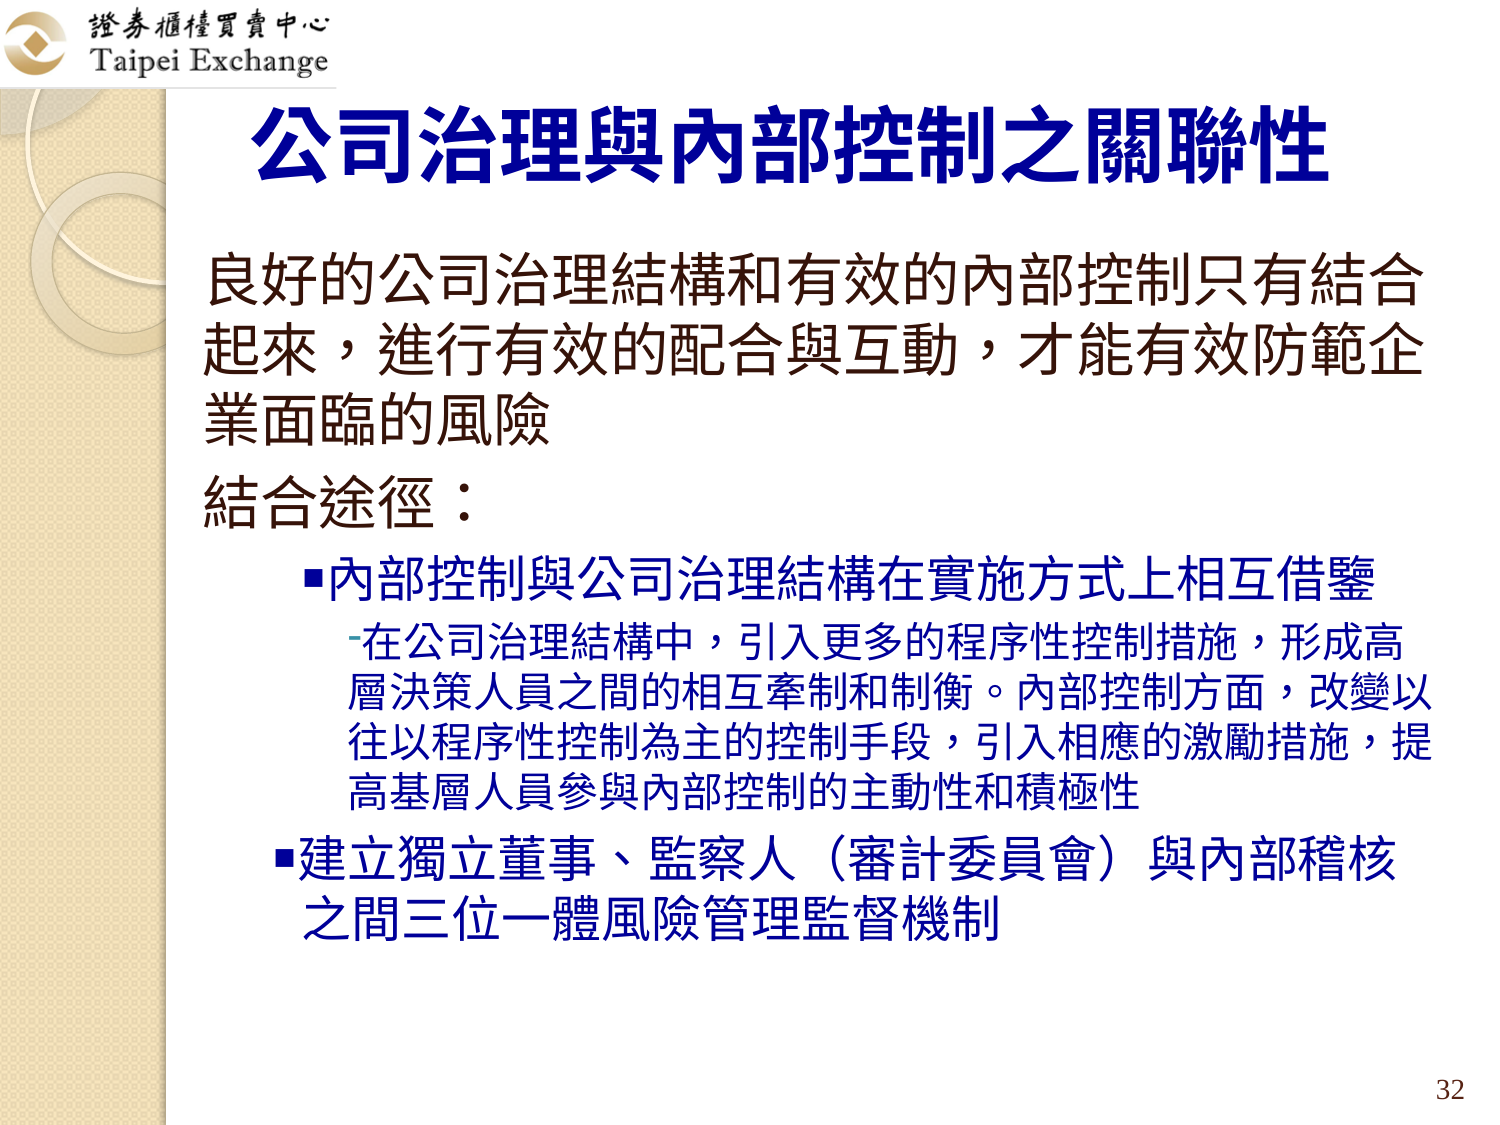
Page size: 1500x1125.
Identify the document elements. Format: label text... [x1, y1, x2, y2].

subtitle 良好的公司治理結構和有效的內部控制只有結合起來，進行有效的配合與互動，才能有效防範企業面臨的風險 結合途徑： ￭內部控制與公司治理結構在實施方式上相互借鑒 在公司治理結構中，引入更多的程序性控制措施，形成高層決策人員之間的相互牽制和制衡。內部控制方面，改變以往以程序性控制為主的控制手段，引入相應的激勵措施，提高基層人員參與內部控制的主動性和積極性 ￭建立獨立董事、監察人（審計委員會）與內部稽核之間三位一體風險管理監督機制 [182, 243, 1451, 1048]
title 公司治理與內部控制之關聯性 [234, 59, 1450, 243]
picture [0, 0, 338, 89]
slide_number 32 [1413, 1034, 1488, 1113]
